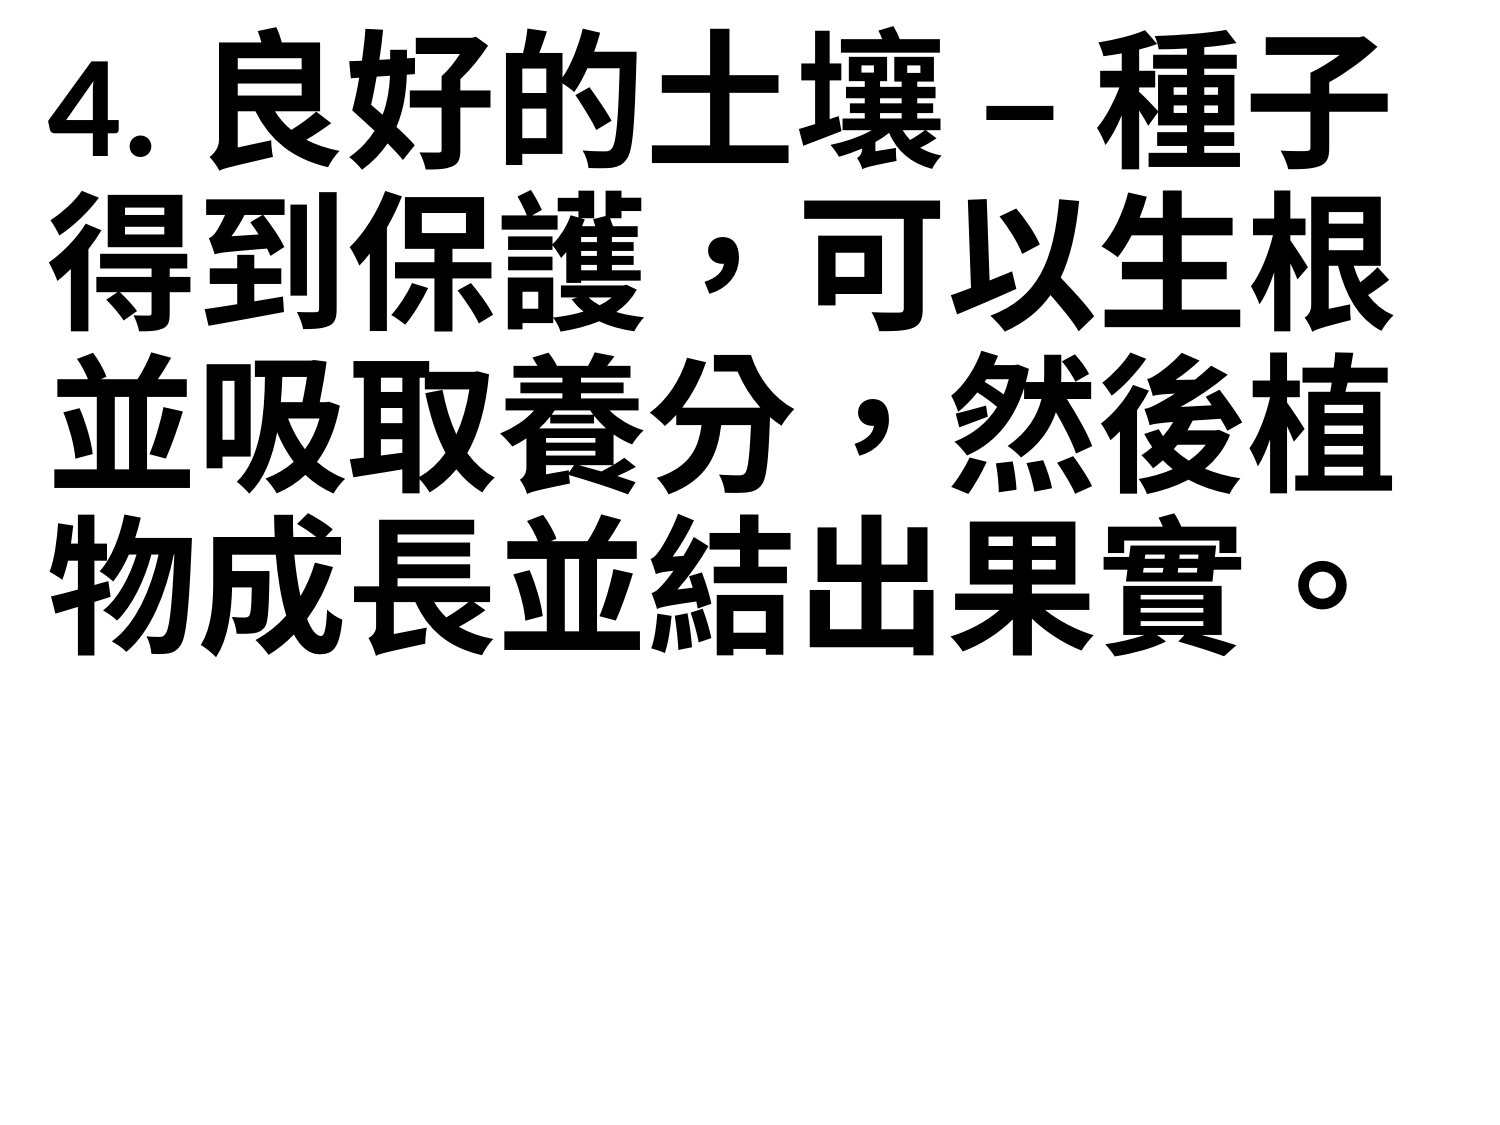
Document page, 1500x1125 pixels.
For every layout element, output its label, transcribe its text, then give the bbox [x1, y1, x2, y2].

list 4.良好的土壤 – 種子得到保護，可以生根並吸取養分，然後植物成長並結出果實。 [32, 19, 1479, 1055]
